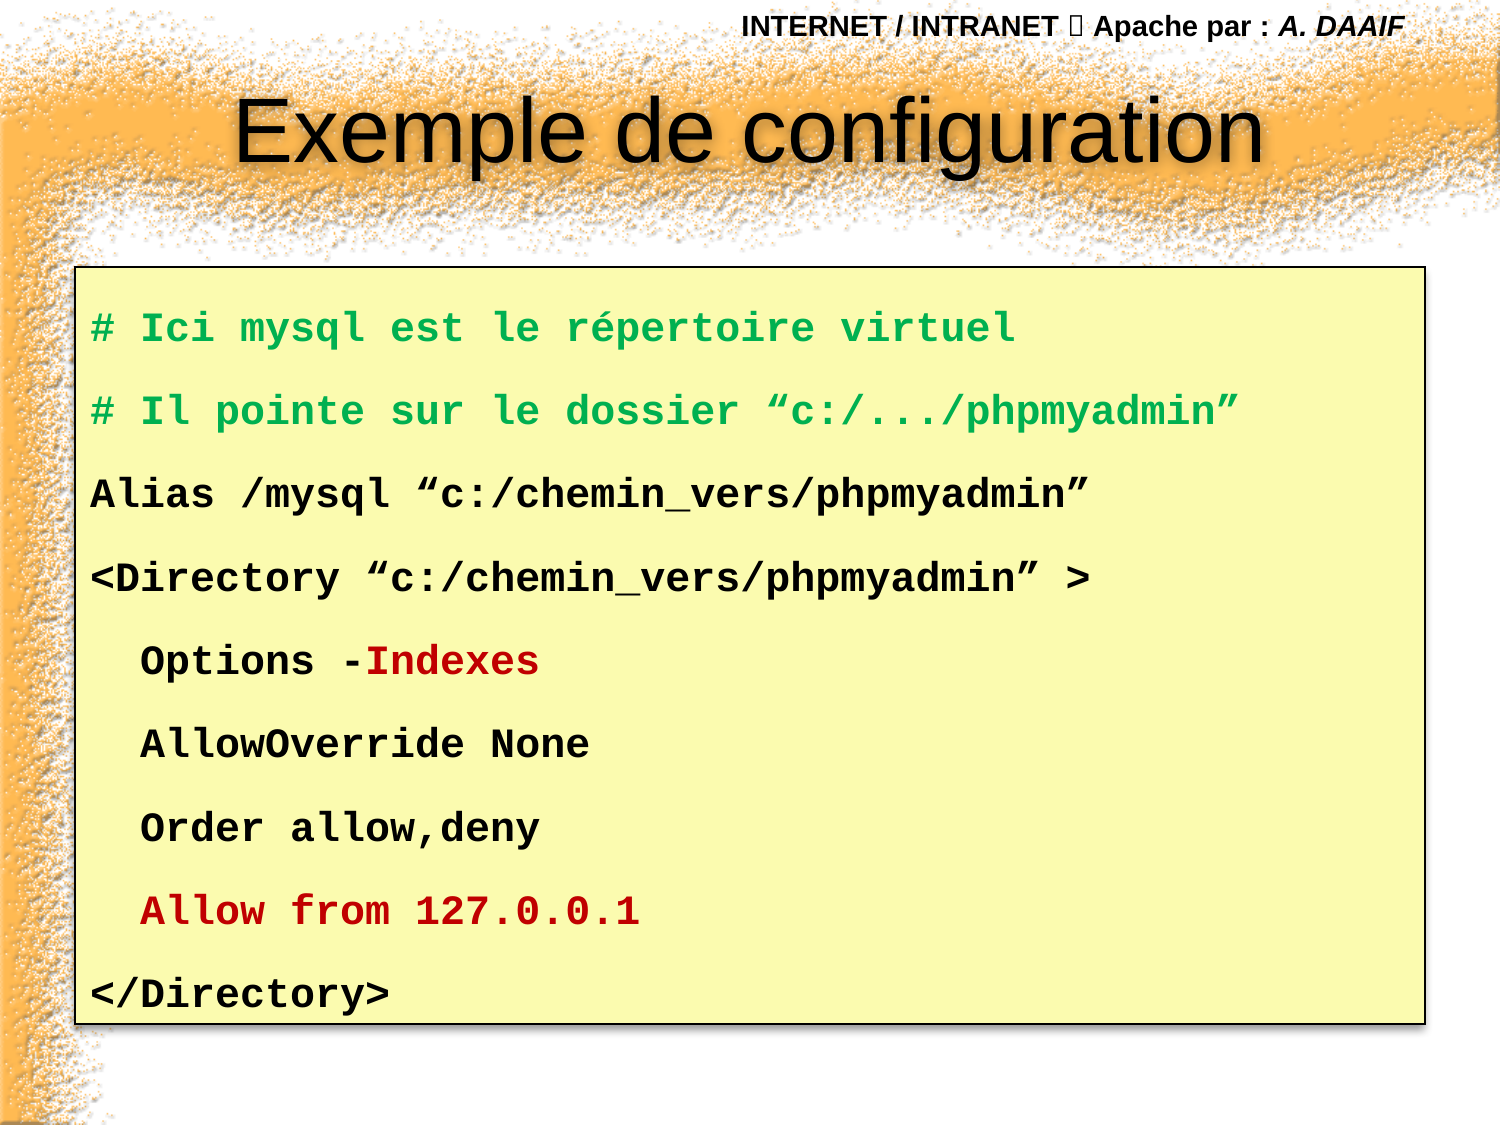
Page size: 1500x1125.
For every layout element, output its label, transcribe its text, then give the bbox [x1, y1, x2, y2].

title Exemple de configuration [74, 66, 1426, 185]
picture [0, 0, 1500, 1125]
footer INTERNET / INTRANET  Apache par : A. DAAIF [726, 0, 1500, 56]
list # Ici mysql est le répertoire virtuel # Il pointe sur le dossier “c:/.../phpmyadmin” Alias /mysql “c:/chemin_vers/phpmyadmin” <Directory “c:/chemin_vers/phpmyadmin” > Options -Indexes AllowOverride None Order allow,deny Allow from 127.0.0.1 </Directory> [74, 266, 1426, 1025]
